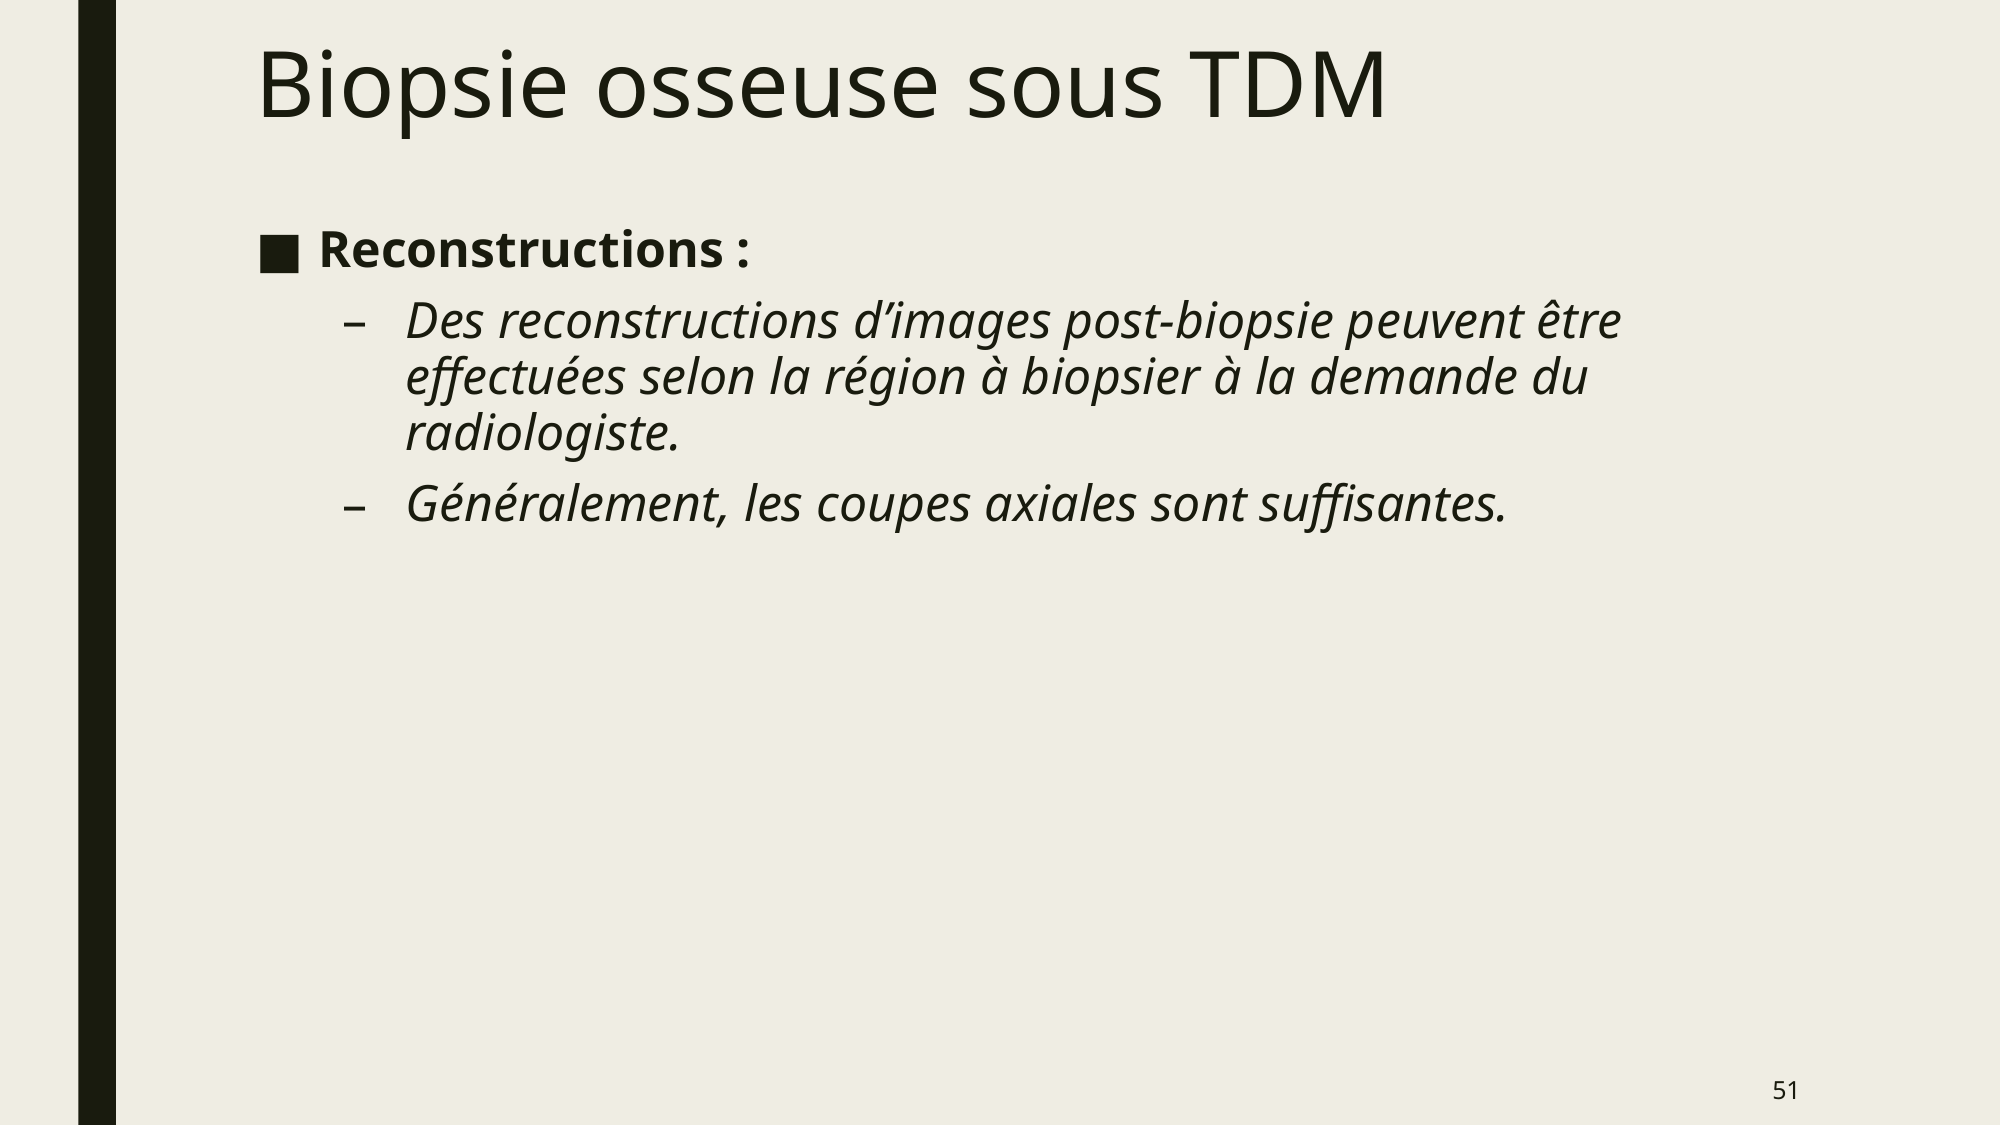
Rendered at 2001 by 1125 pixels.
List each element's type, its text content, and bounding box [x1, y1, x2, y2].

title Biopsie osseuse sous TDM [240, 31, 1816, 158]
list Reconstructions : Des reconstructions d’images post-biopsie peuvent être effectuées selon la région à biopsier à la demande du radiologiste. Généralement, les coupes axiales sont suffisantes. [240, 214, 1816, 802]
slide_number 51 [1553, 1058, 1816, 1125]
